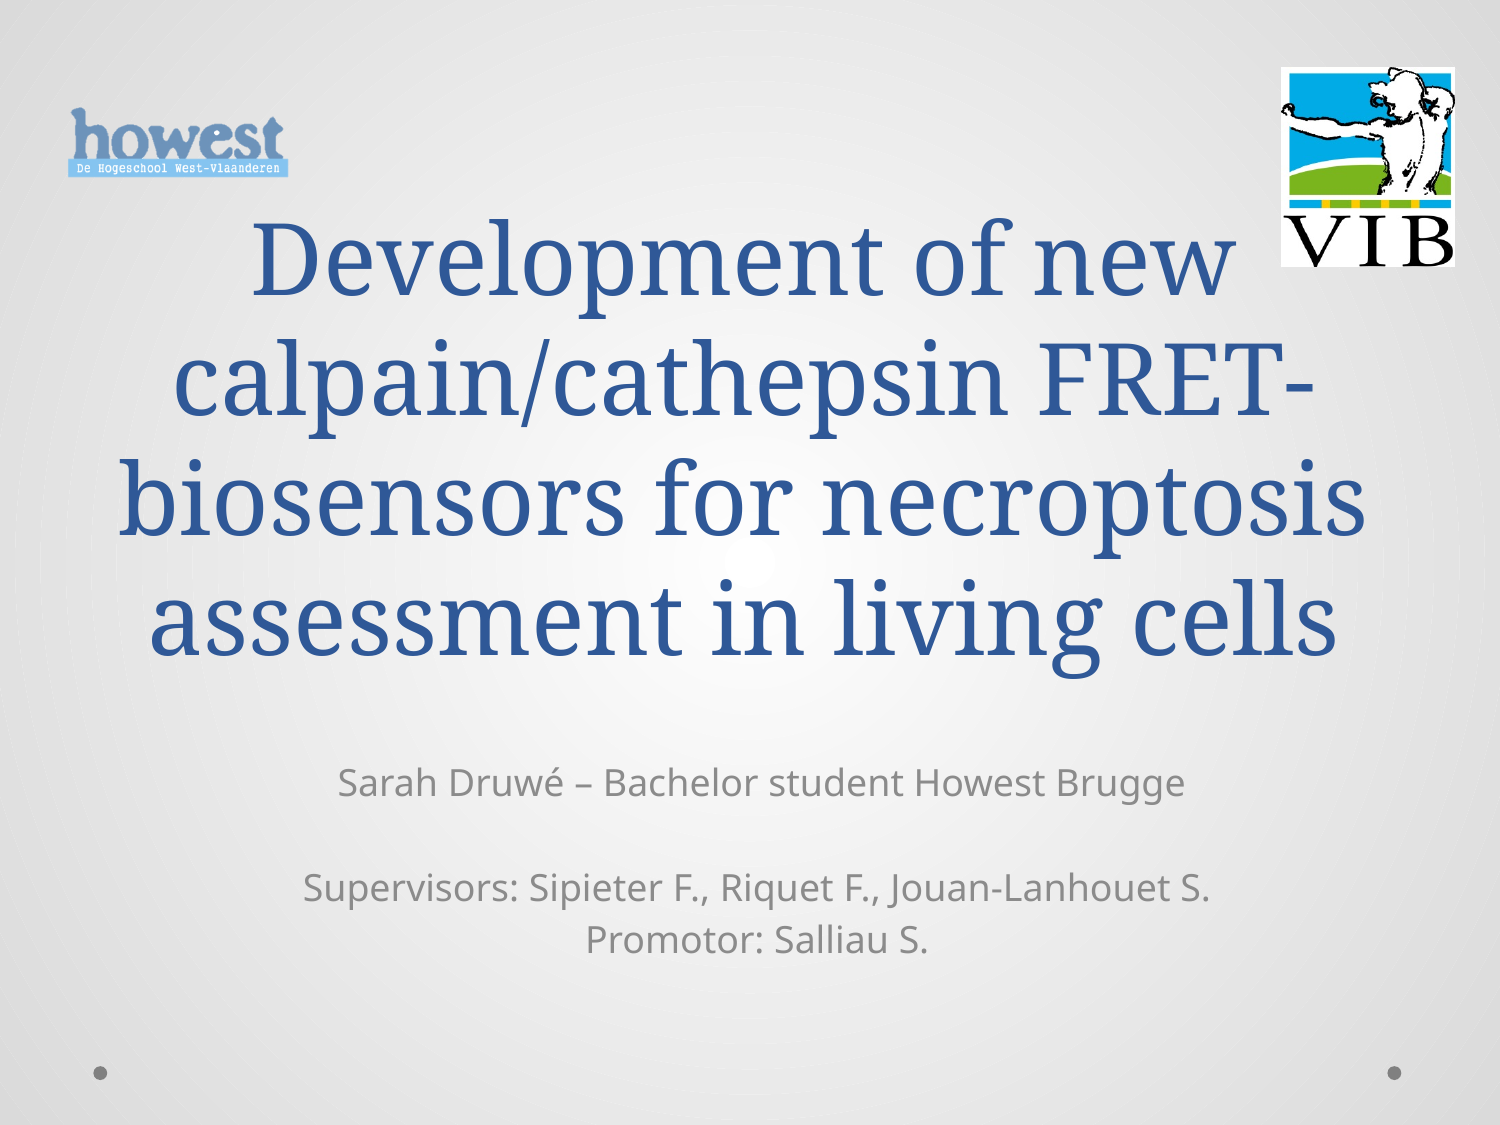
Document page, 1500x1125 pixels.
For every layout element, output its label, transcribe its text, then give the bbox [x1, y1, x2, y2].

picture [1281, 66, 1455, 268]
subtitle Sarah Druwé – Bachelor student Howest Brugge Supervisors: Sipieter F., Riquet F., Jouan-Lanhouet S. Promotor: Salliau S. [53, 751, 1472, 1084]
picture [20, 66, 335, 232]
title Development of new calpain/cathepsin FRET-biosensors for necroptosis assessment in living cells [41, 151, 1447, 683]
